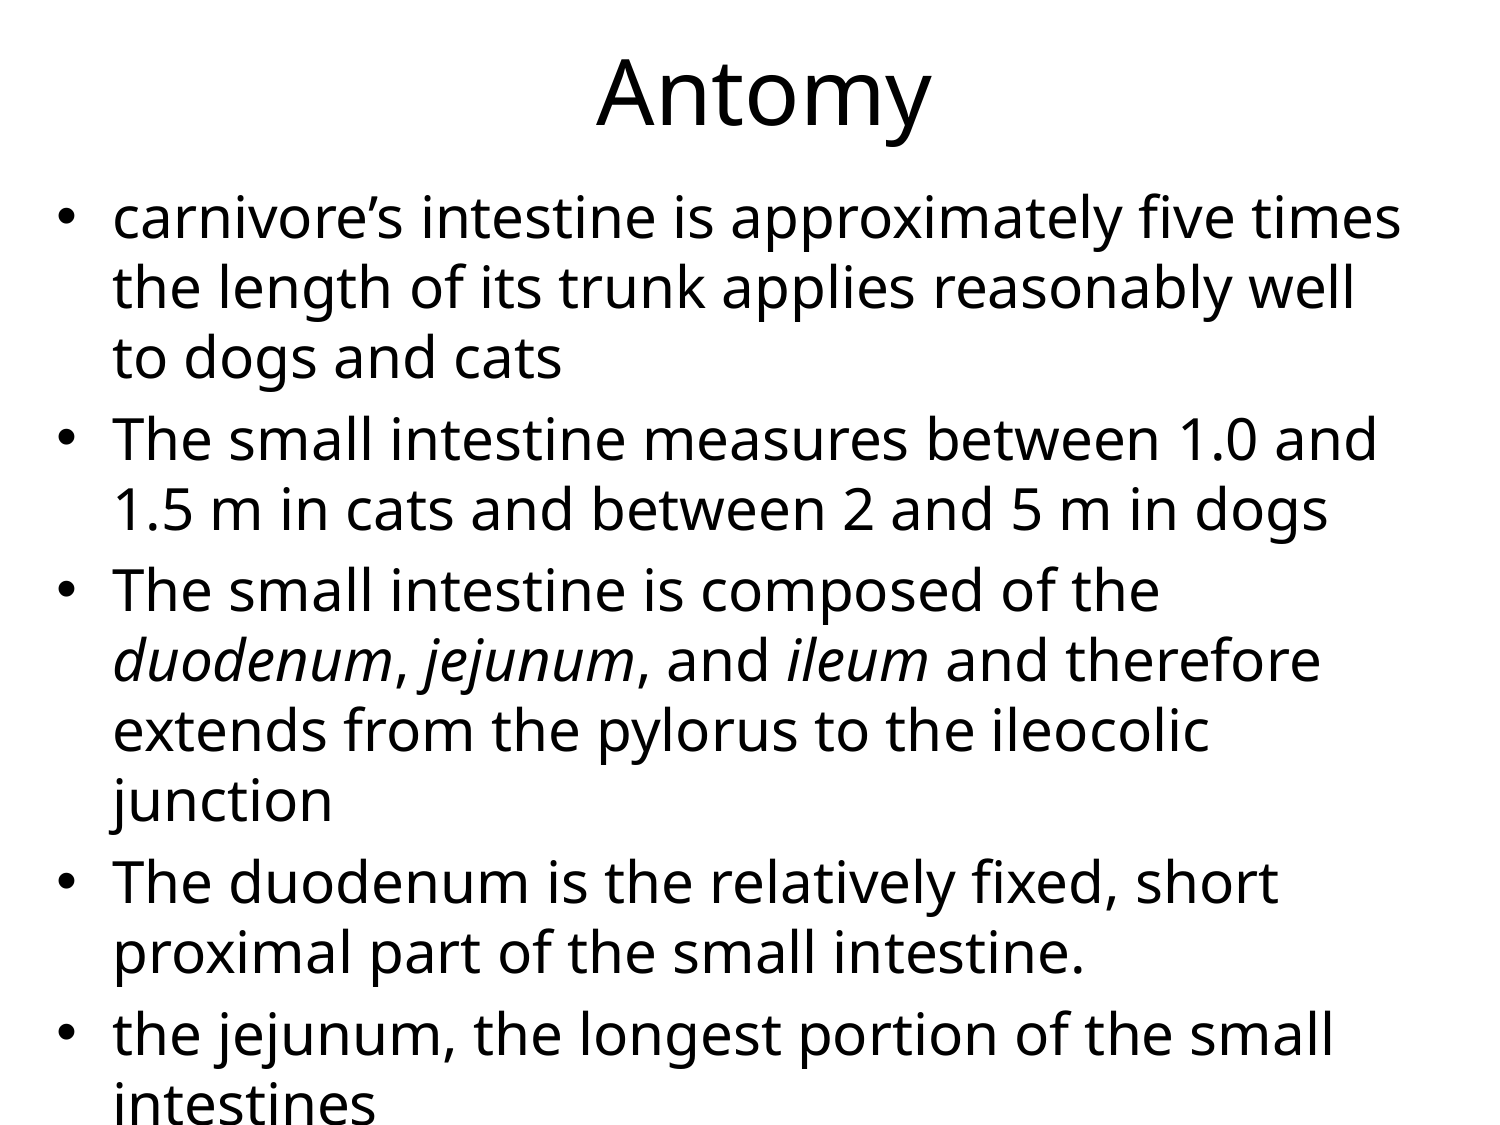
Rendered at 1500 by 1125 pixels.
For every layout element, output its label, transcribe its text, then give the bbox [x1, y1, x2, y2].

list carnivore’s intestine is approximately five times the length of its trunk applies reasonably well to dogs and cats The small intestine measures between 1.0 and 1.5 m in cats and between 2 and 5 m in dogs The small intestine is composed of the duodenum, jejunum, and ileum and therefore extends from the pylorus to the ileocolic junction The duodenum is the relatively fixed, short proximal part of the small intestine. the jejunum, the longest portion of the small intestines [41, 172, 1425, 1106]
title Antomy [75, 0, 1425, 172]
